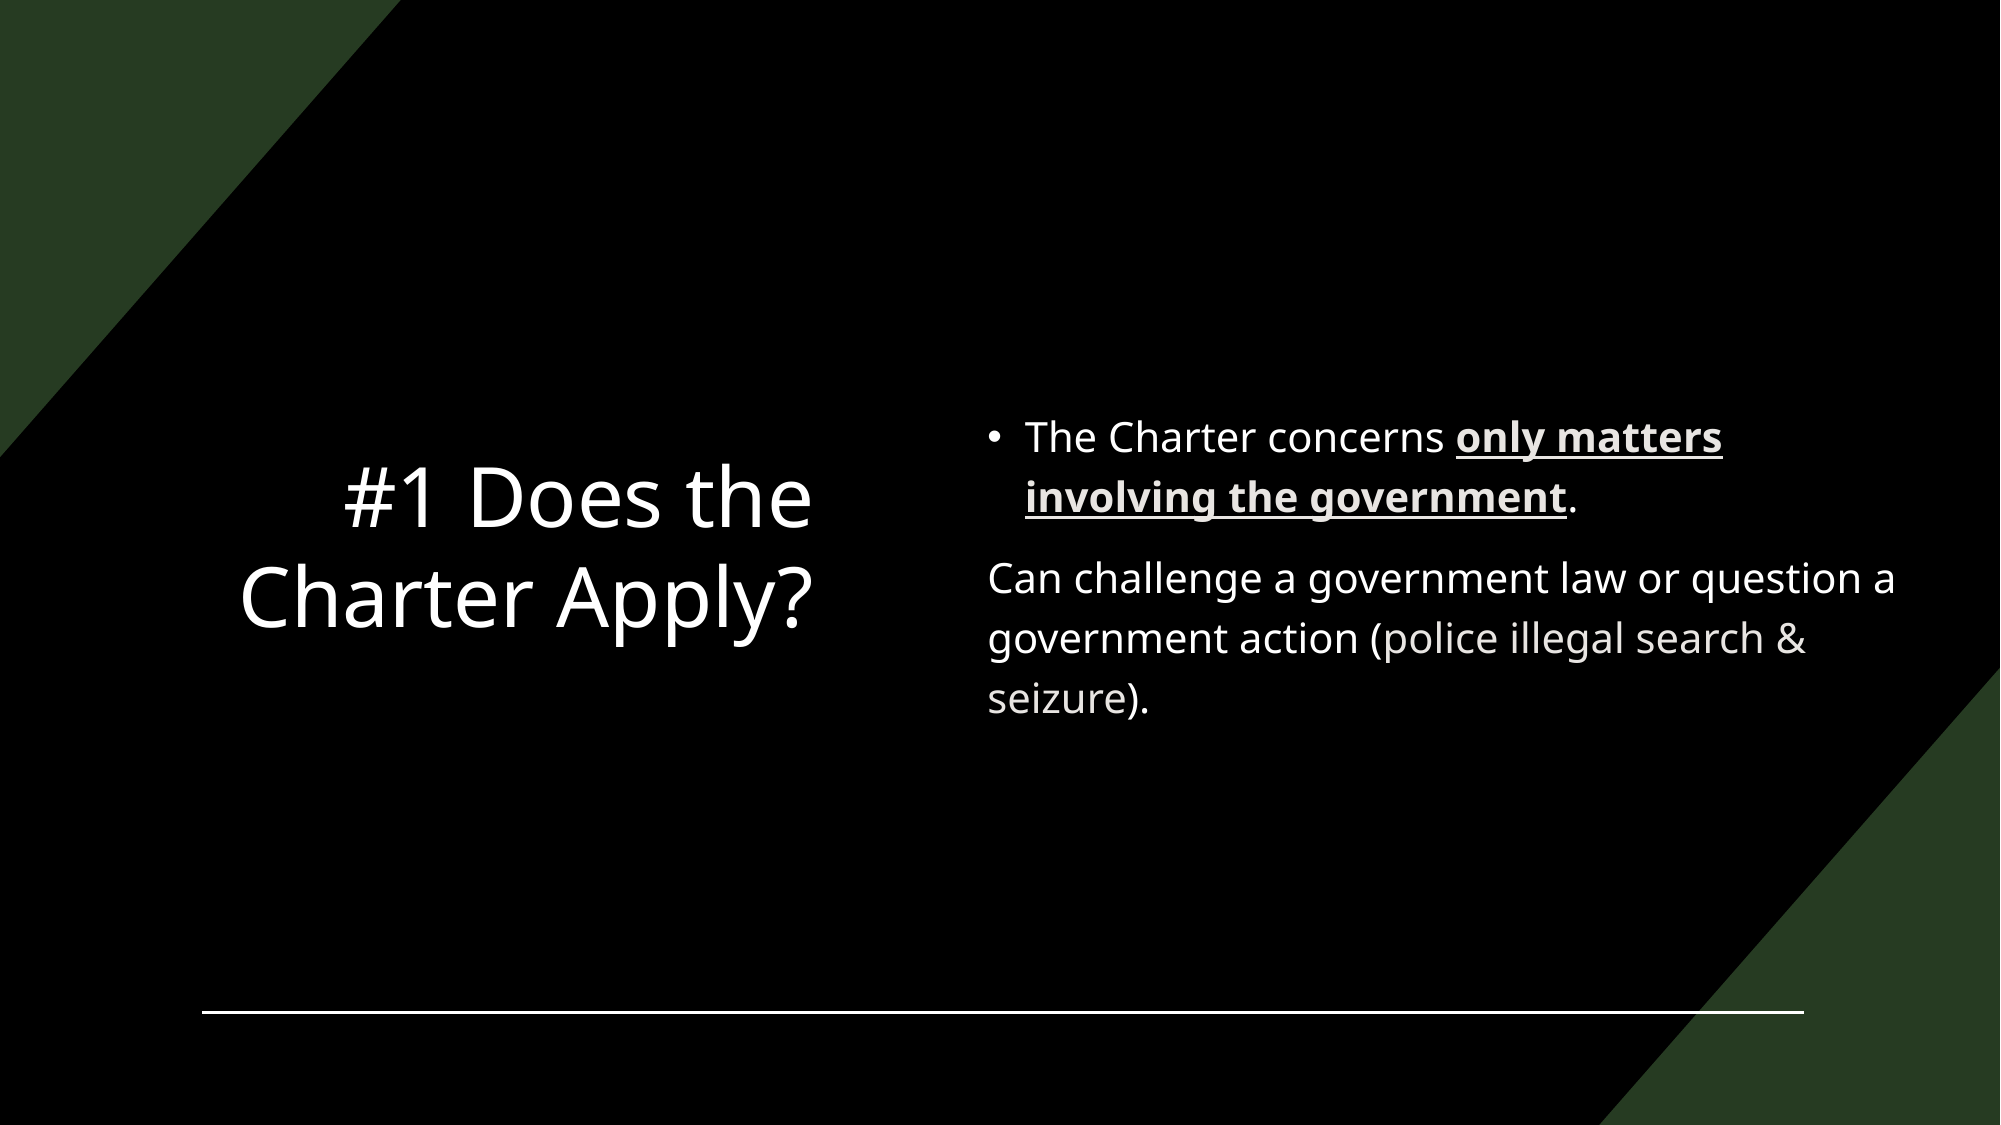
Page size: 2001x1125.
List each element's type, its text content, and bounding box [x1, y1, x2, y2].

title #1 Does the Charter Apply? [135, 96, 830, 652]
list The Charter concerns only matters involving the government. Can challenge a government law or question a government action (police illegal search & seizure). [972, 106, 1930, 1017]
